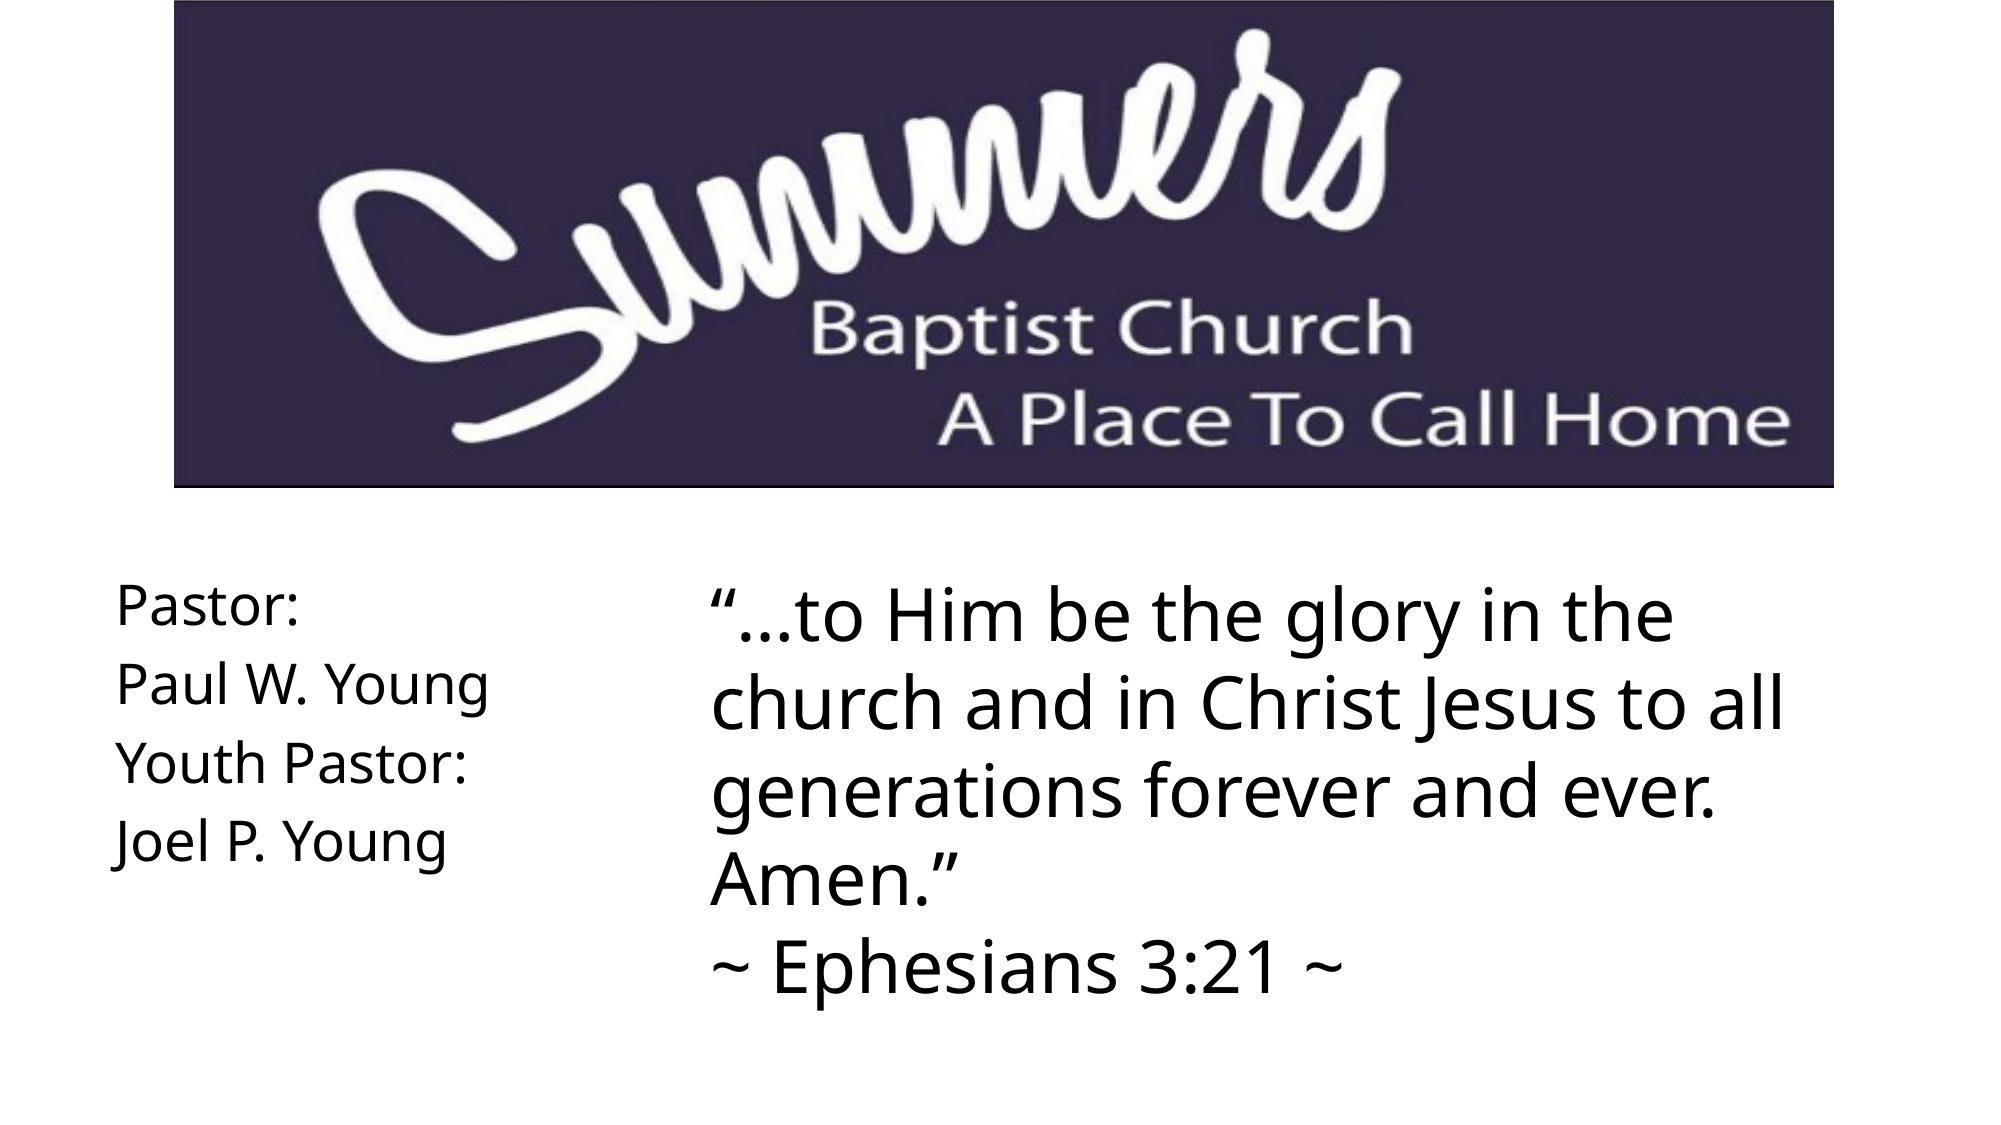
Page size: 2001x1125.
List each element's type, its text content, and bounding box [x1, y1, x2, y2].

picture [174, 0, 1834, 488]
list Pastor: Paul W. Young Youth Pastor: Joel P. Young [102, 562, 623, 1002]
text_box “…to Him be the glory in the church and in Christ Jesus to all generations forever and ever. Amen.” ~ Ephesians 3:21 ~ [699, 562, 1911, 1014]
